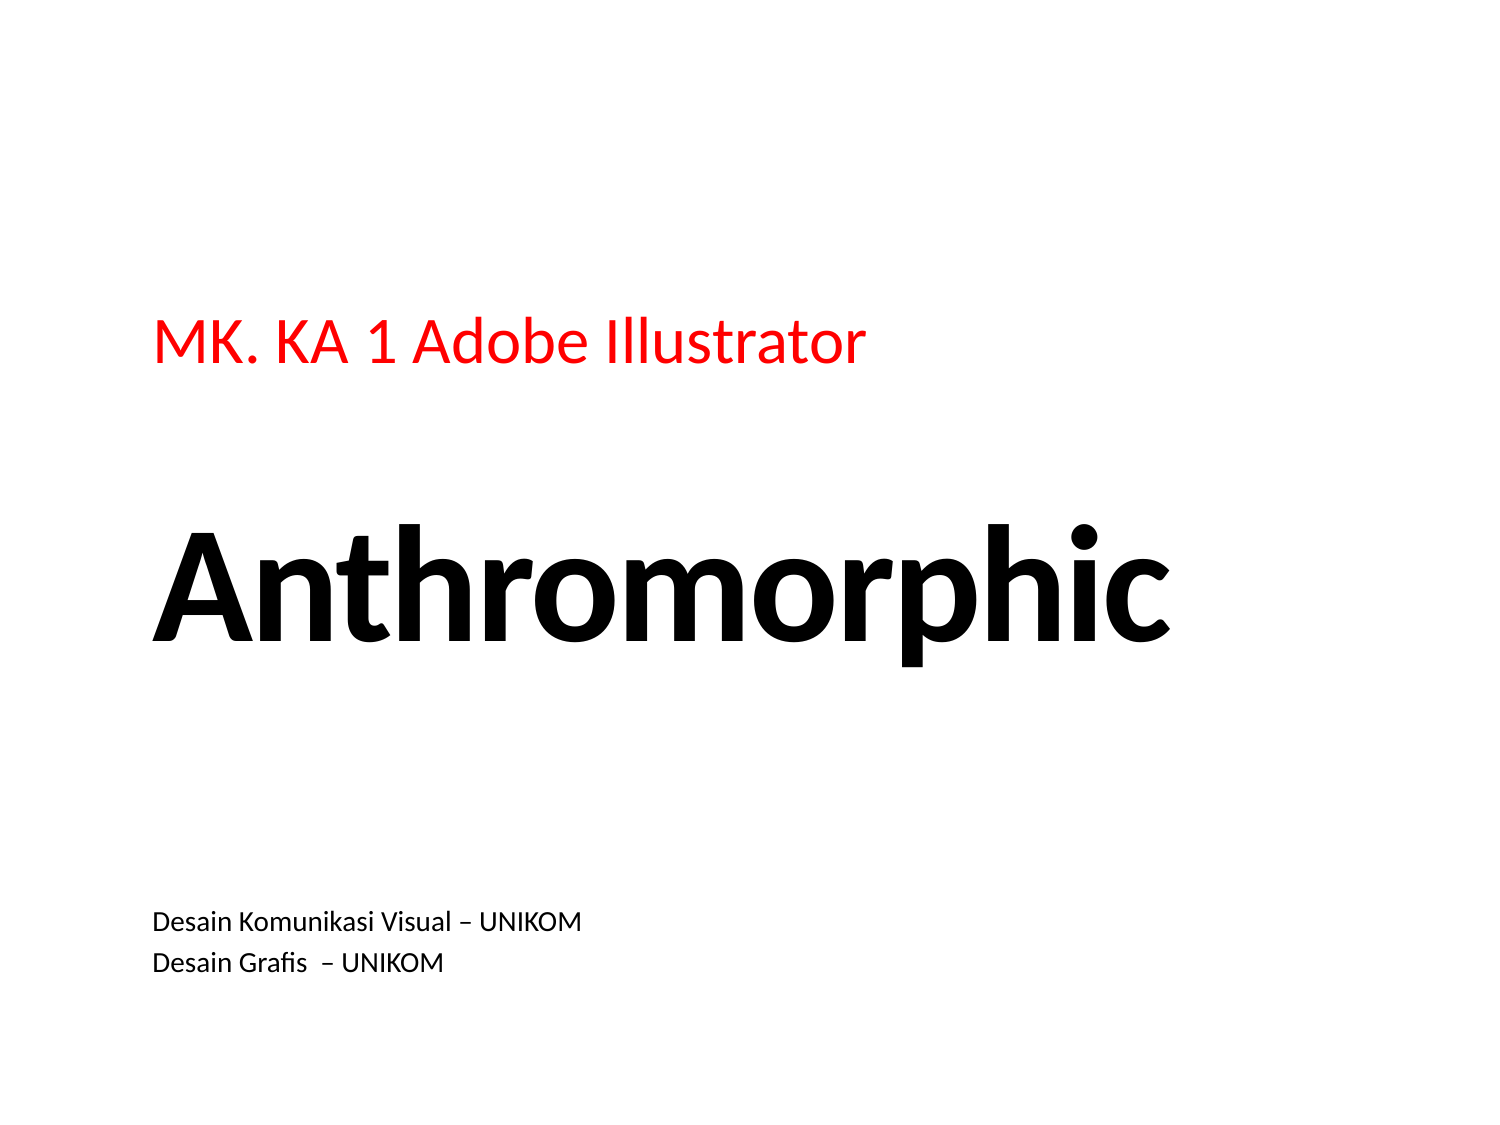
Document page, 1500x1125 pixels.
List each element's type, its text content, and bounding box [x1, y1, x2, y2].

subtitle Desain Komunikasi Visual – UNIKOM Desain Grafis – UNIKOM [137, 675, 1188, 1113]
title MK. KA 1 Adobe Illustrator [137, 75, 1063, 675]
text_box Anthromorphic [1063, 387, 1300, 800]
